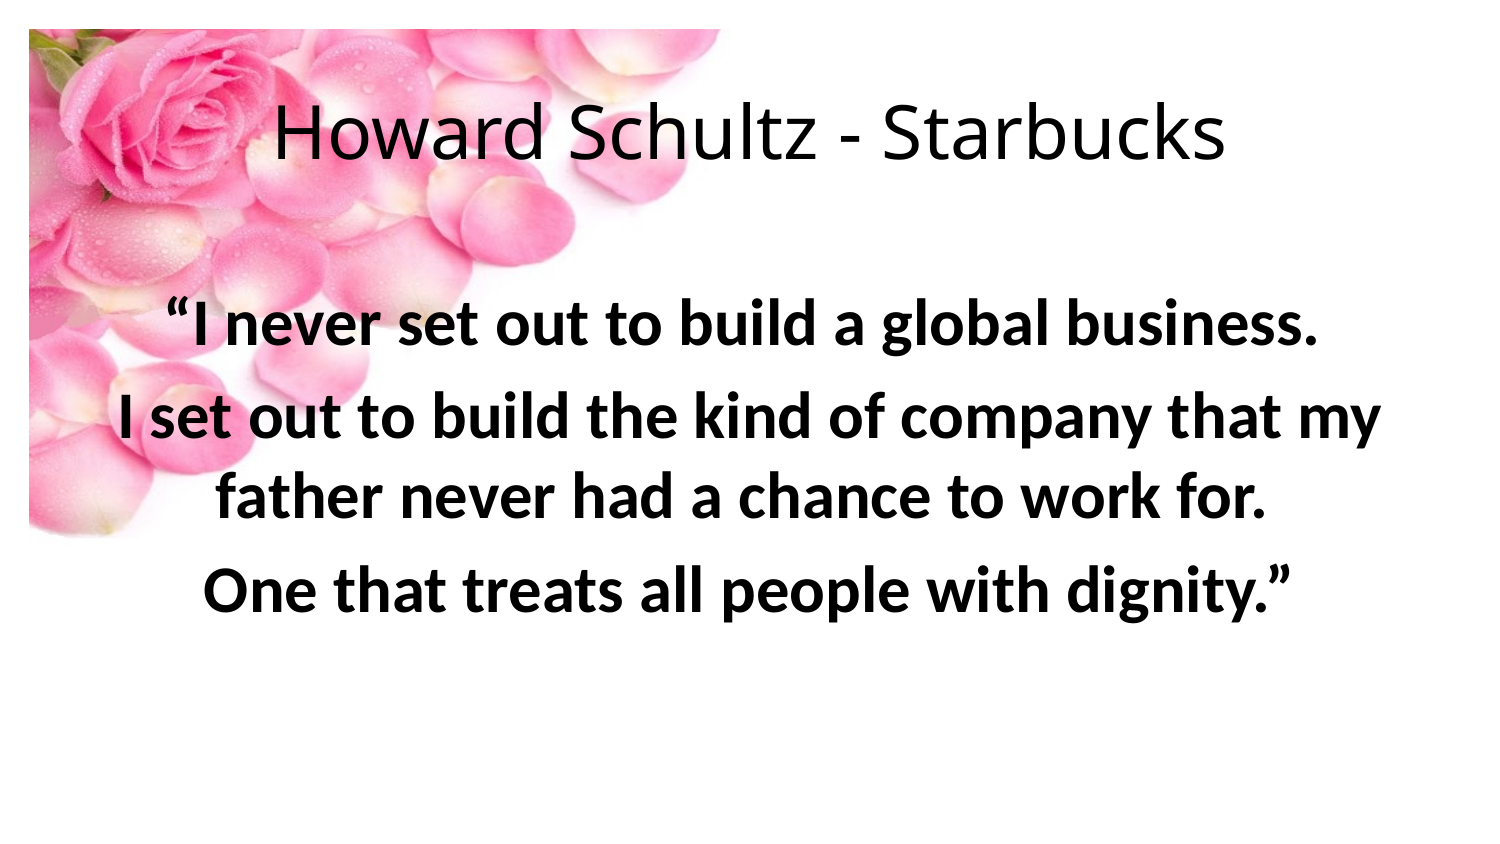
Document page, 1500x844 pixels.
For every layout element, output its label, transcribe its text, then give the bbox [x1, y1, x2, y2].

title Howard Schultz - Starbucks [733, 59, 1426, 201]
picture [29, 29, 730, 561]
list “I never set out to build a global business. I set out to build the kind of company that my father never had a chance to work for. One that treats all people with dignity.” [74, 270, 1426, 754]
